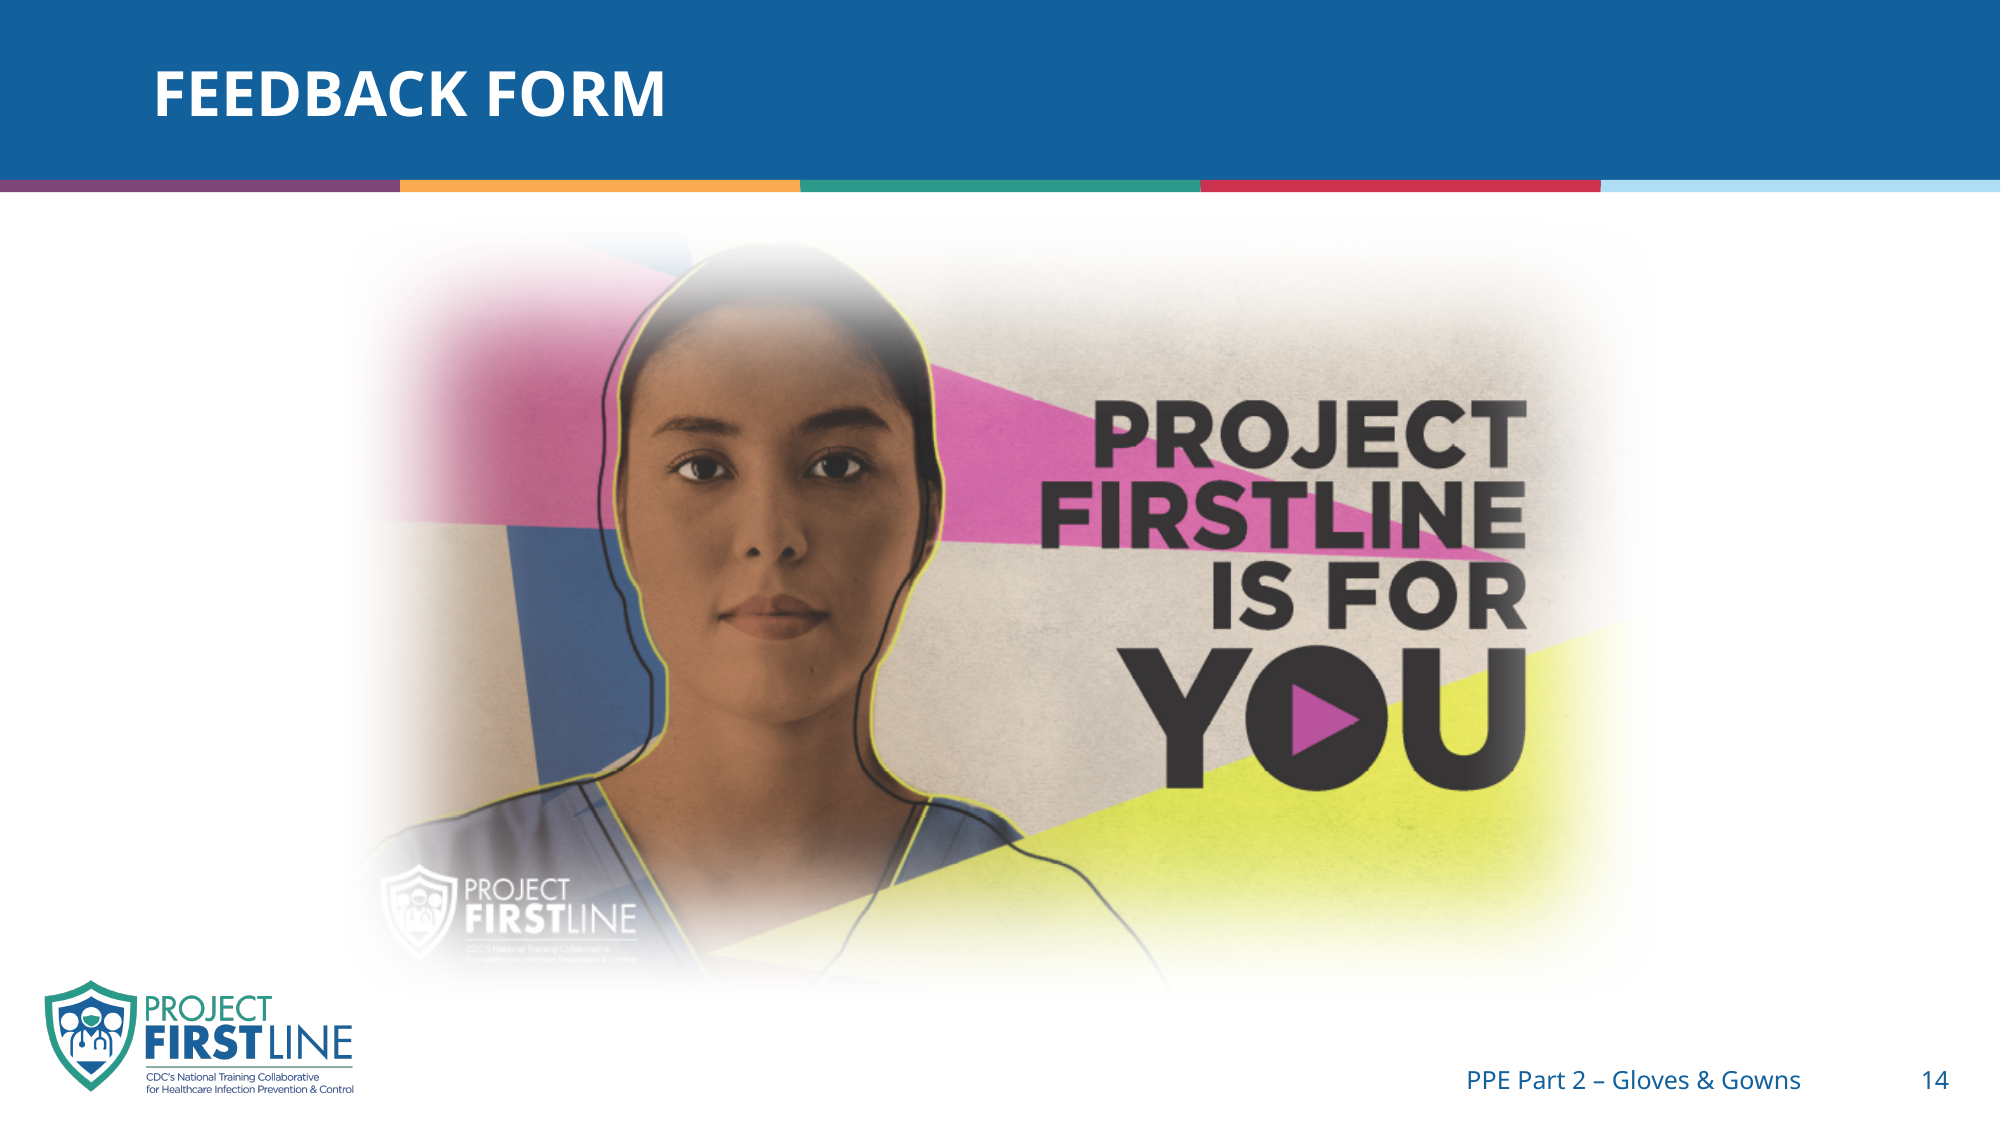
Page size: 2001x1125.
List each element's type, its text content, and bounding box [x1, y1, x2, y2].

picture [23, 215, 1662, 1103]
slide_number 14 [1862, 1051, 1965, 1112]
footer PPE Part 2 – Gloves & Gowns [767, 1051, 1817, 1112]
title Feedback Form [137, 39, 1863, 155]
